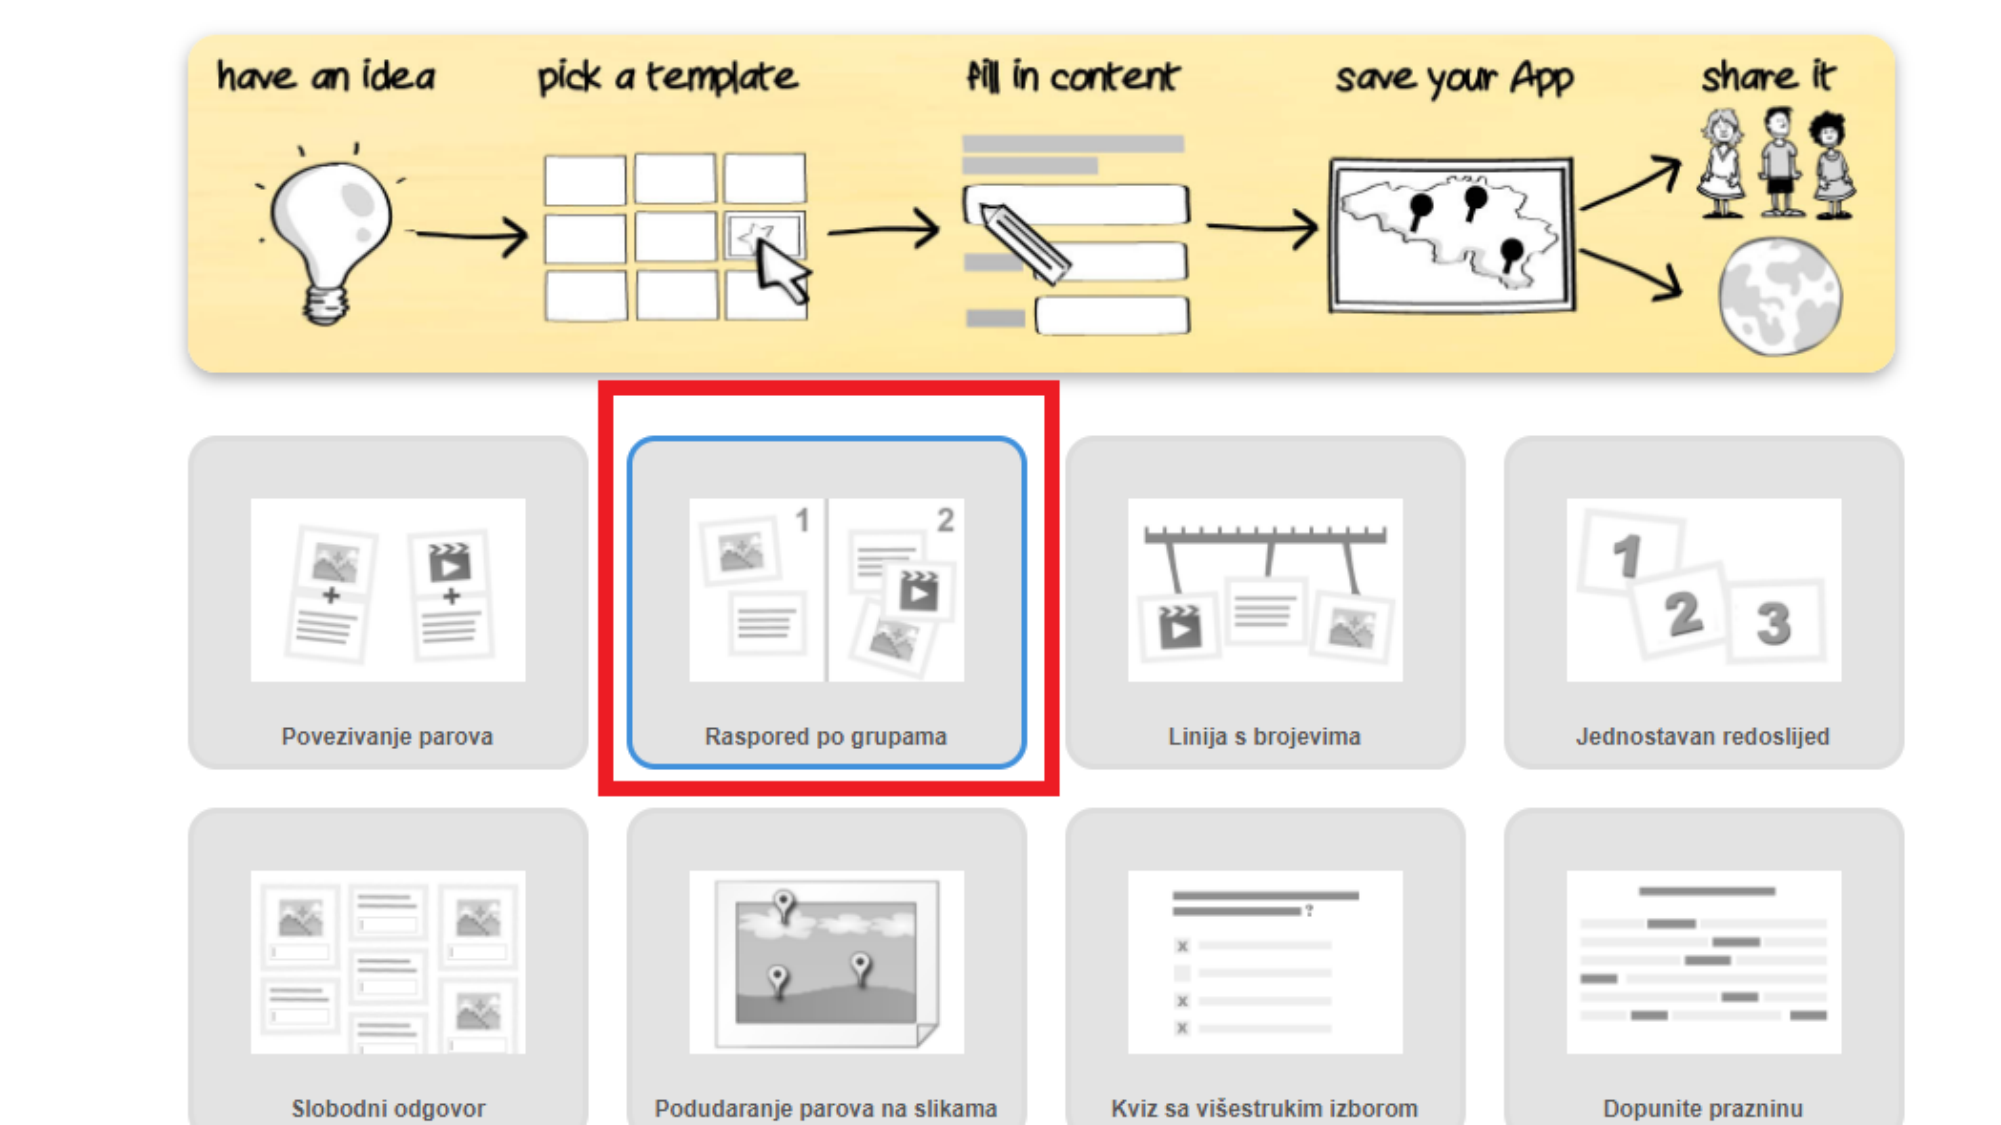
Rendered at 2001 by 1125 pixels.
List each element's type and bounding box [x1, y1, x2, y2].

picture [137, 0, 1926, 1125]
